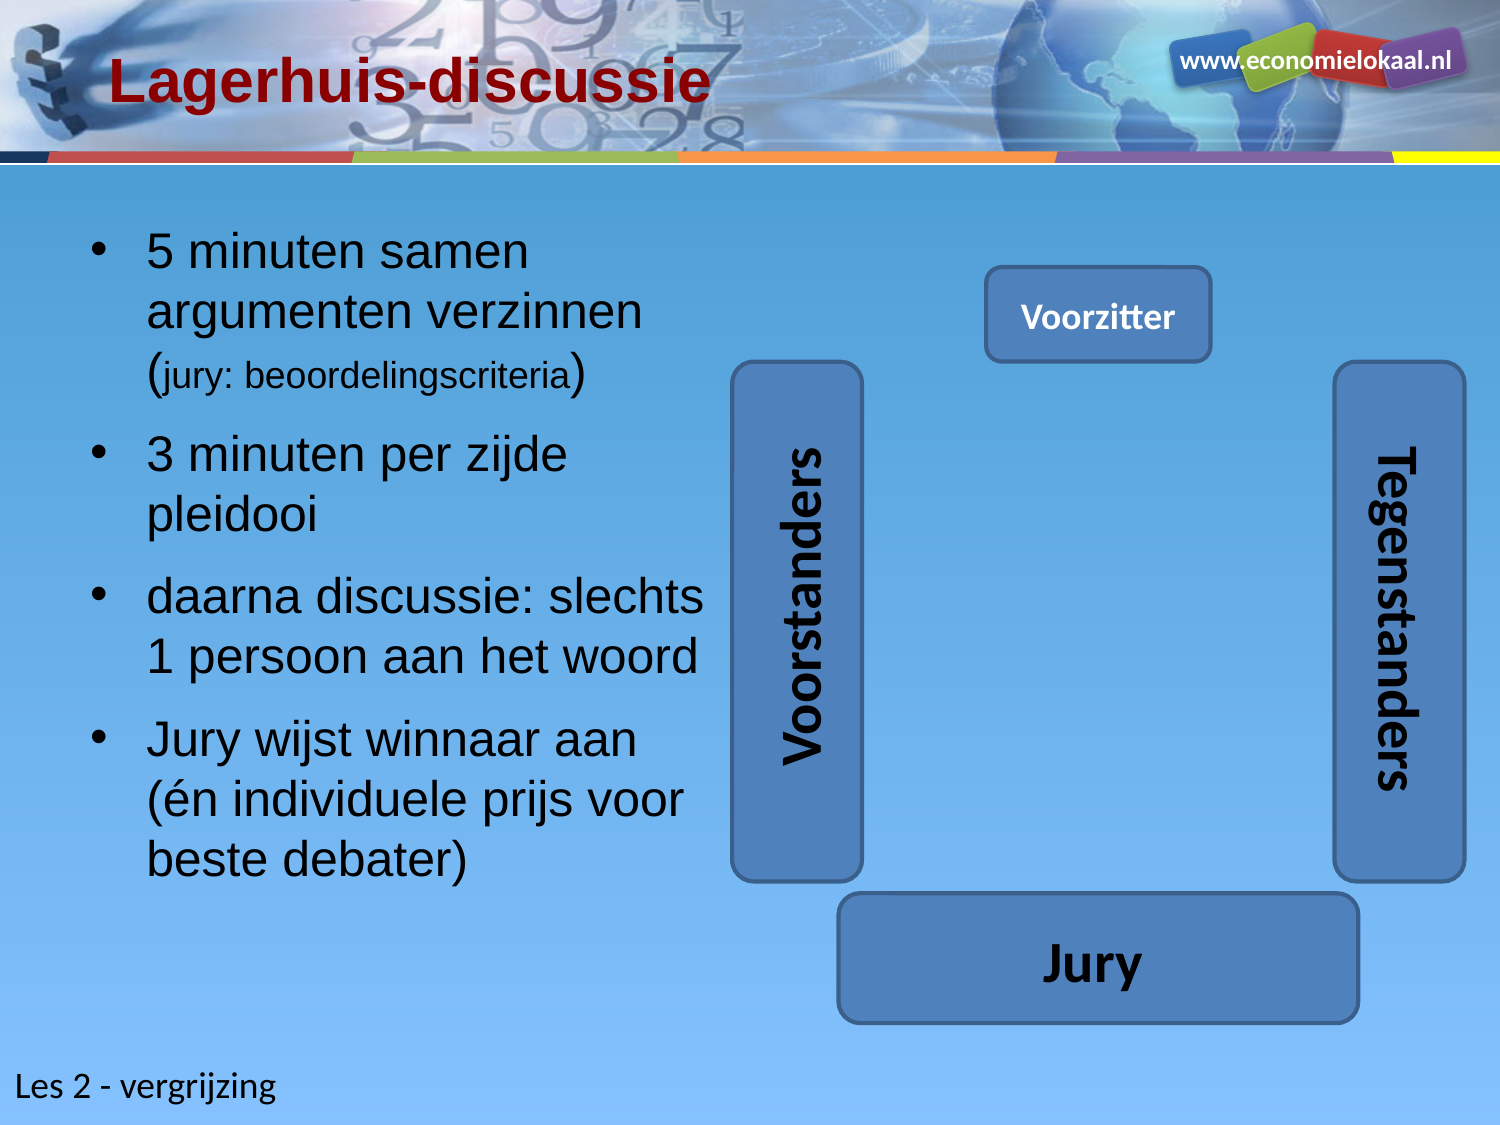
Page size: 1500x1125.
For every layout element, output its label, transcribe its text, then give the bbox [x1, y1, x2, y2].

footer Les 2 - vergrijzing [0, 1053, 475, 1114]
picture [0, 0, 1500, 151]
text_box [836, 891, 1361, 1026]
text_box Jury [1028, 916, 1158, 1002]
text_box Tegenstanders [1359, 431, 1445, 808]
text_box Voorzitter [984, 264, 1213, 364]
title Lagerhuis-discussie [93, 34, 1121, 120]
list 5 minuten samen argumenten verzinnen (jury: beoordelingscriteria) 3 minuten per zijde pleidooi daarna discussie: slechts 1 persoon aan het woord Jury wijst winnaar aan (én individuele prijs voor beste debater) [74, 210, 727, 1055]
text_box Voorstanders [755, 431, 840, 782]
text_box [1332, 359, 1467, 884]
text_box [730, 359, 865, 884]
